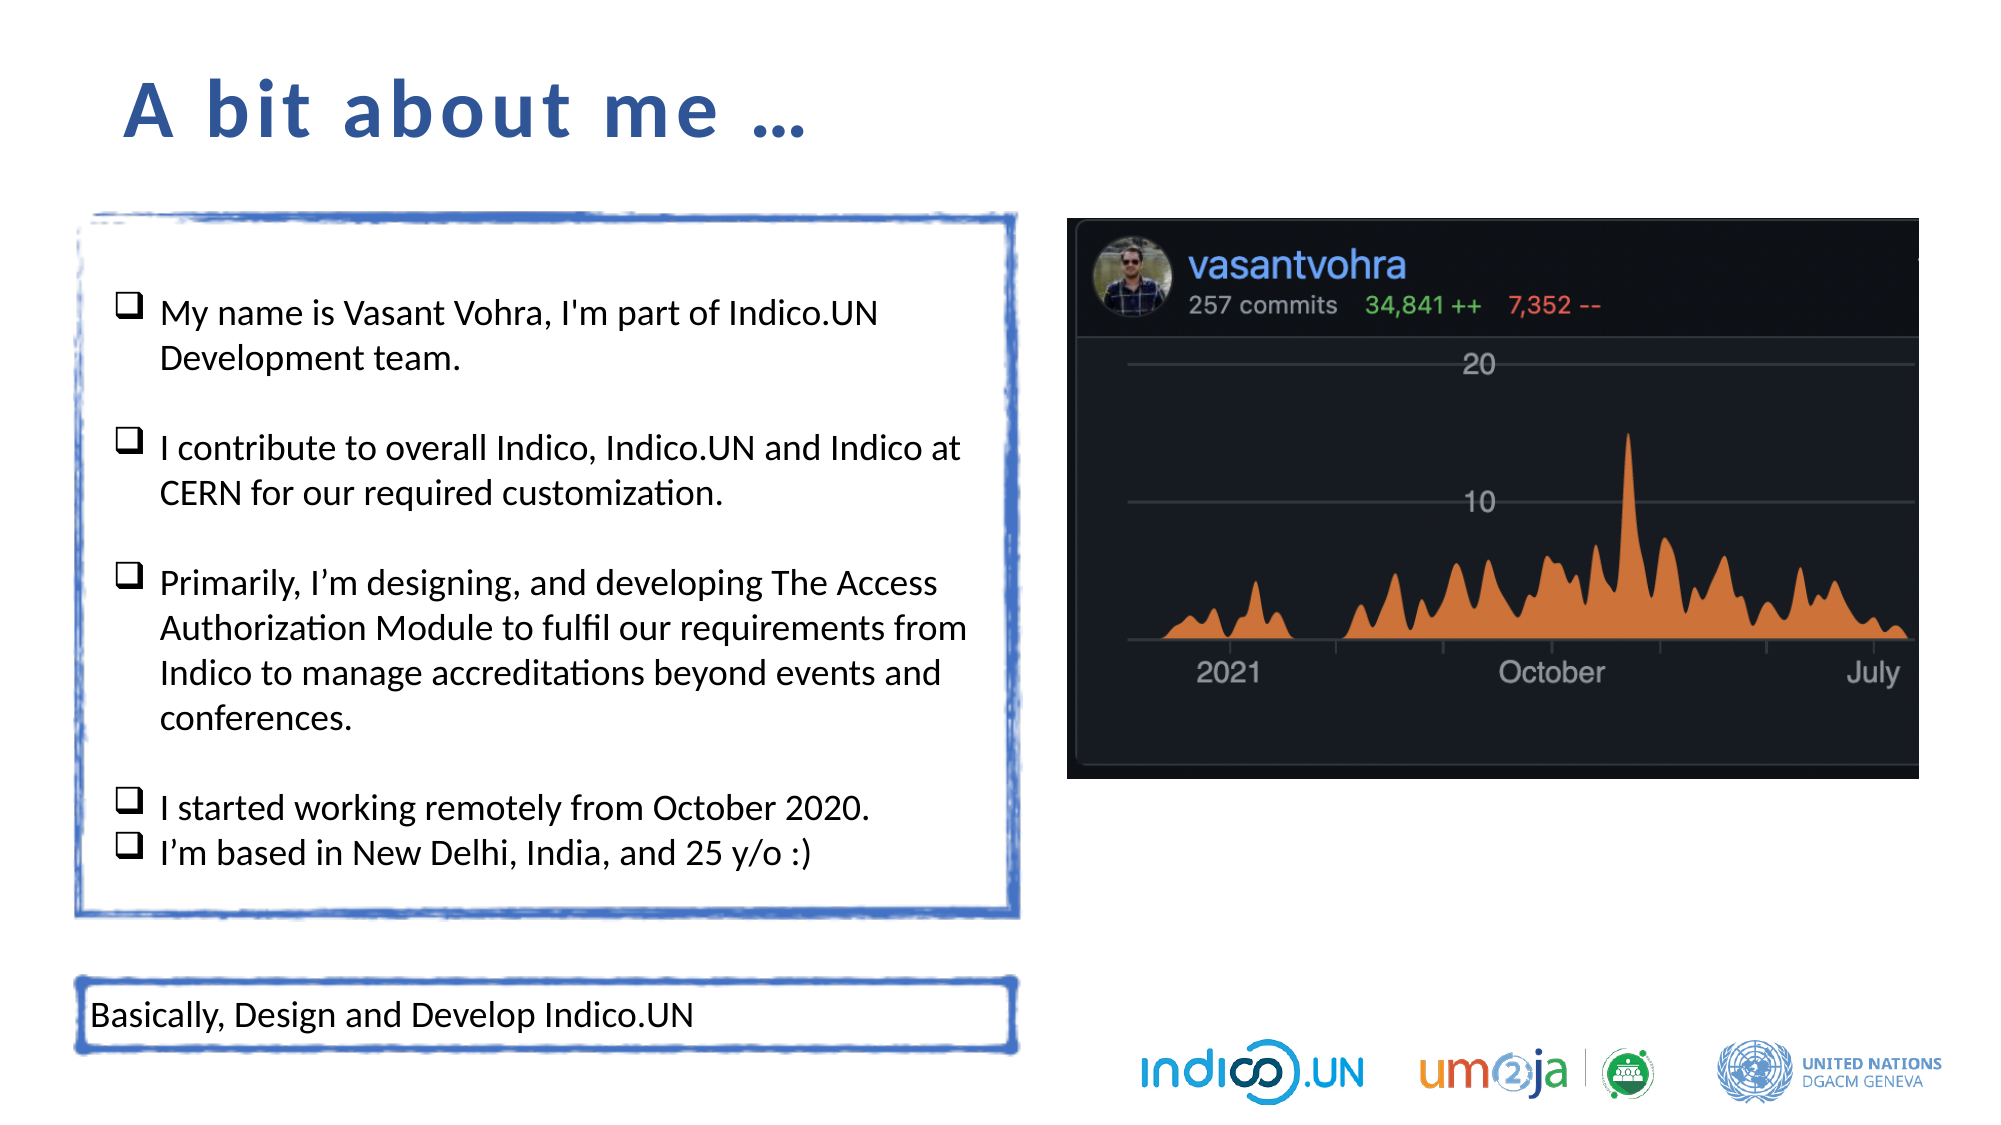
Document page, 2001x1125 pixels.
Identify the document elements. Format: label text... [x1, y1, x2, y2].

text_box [72, 973, 1023, 1059]
text_box A bit about me … [116, 58, 1326, 164]
picture [0, 43, 2000, 1105]
